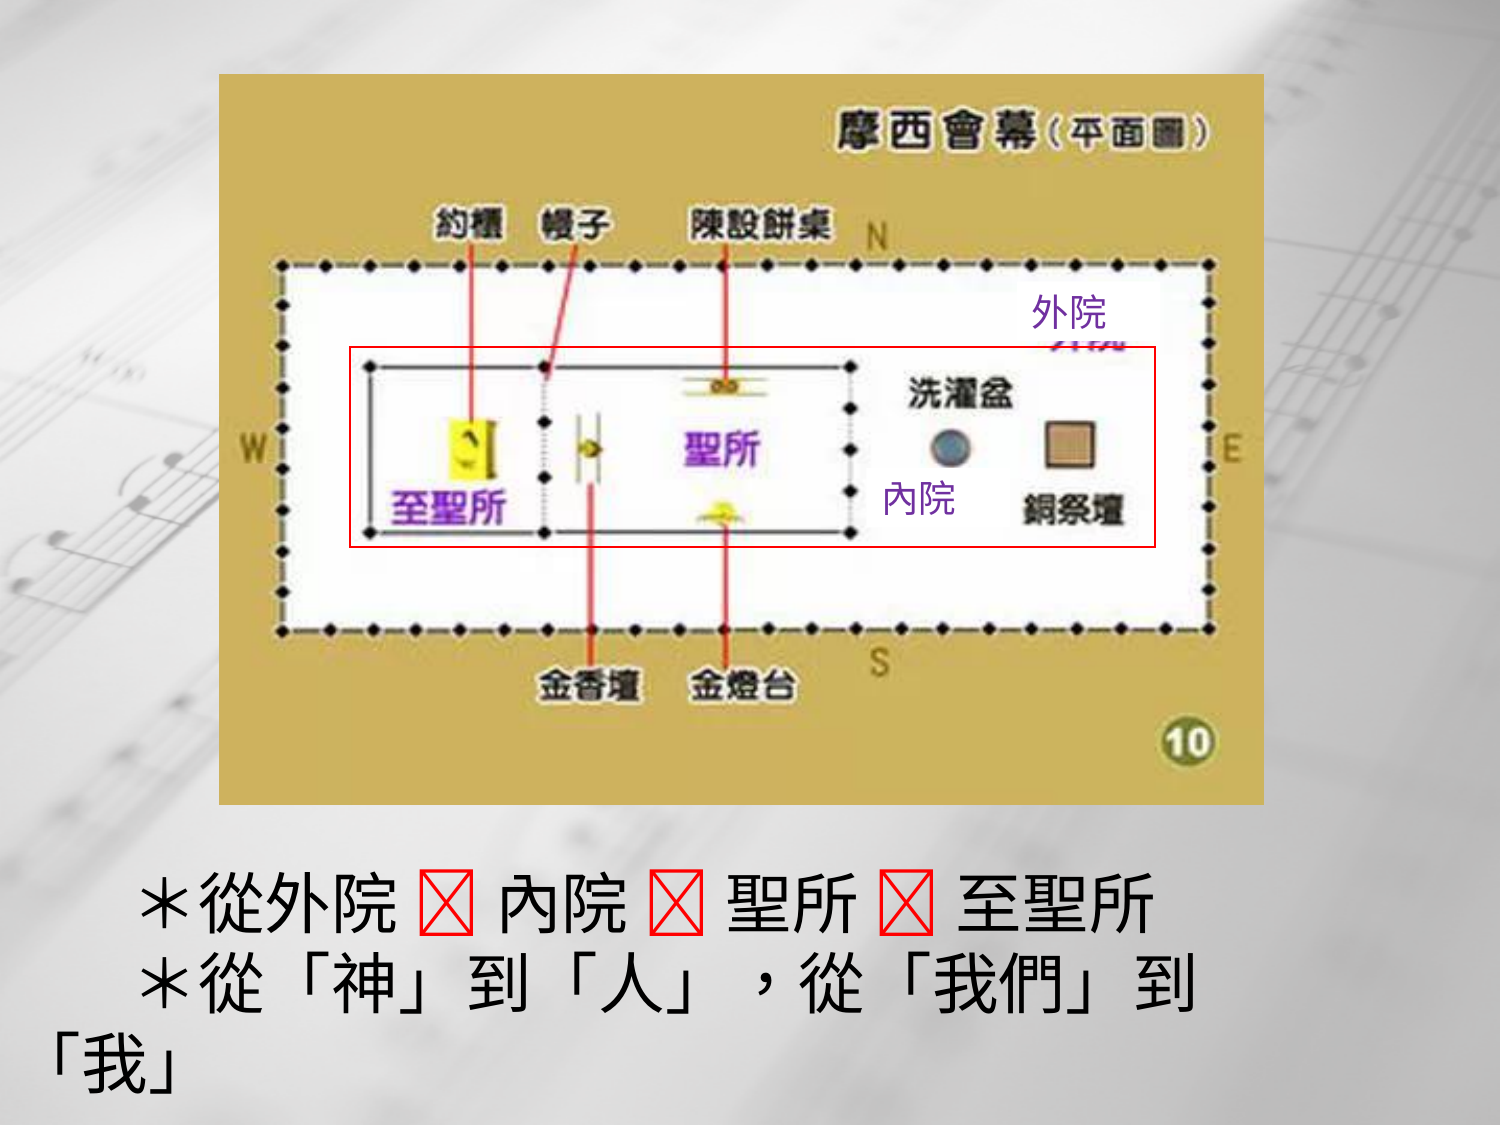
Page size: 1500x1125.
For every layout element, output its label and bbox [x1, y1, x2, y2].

picture [0, 0, 1500, 1125]
text_box [219, 74, 1264, 805]
